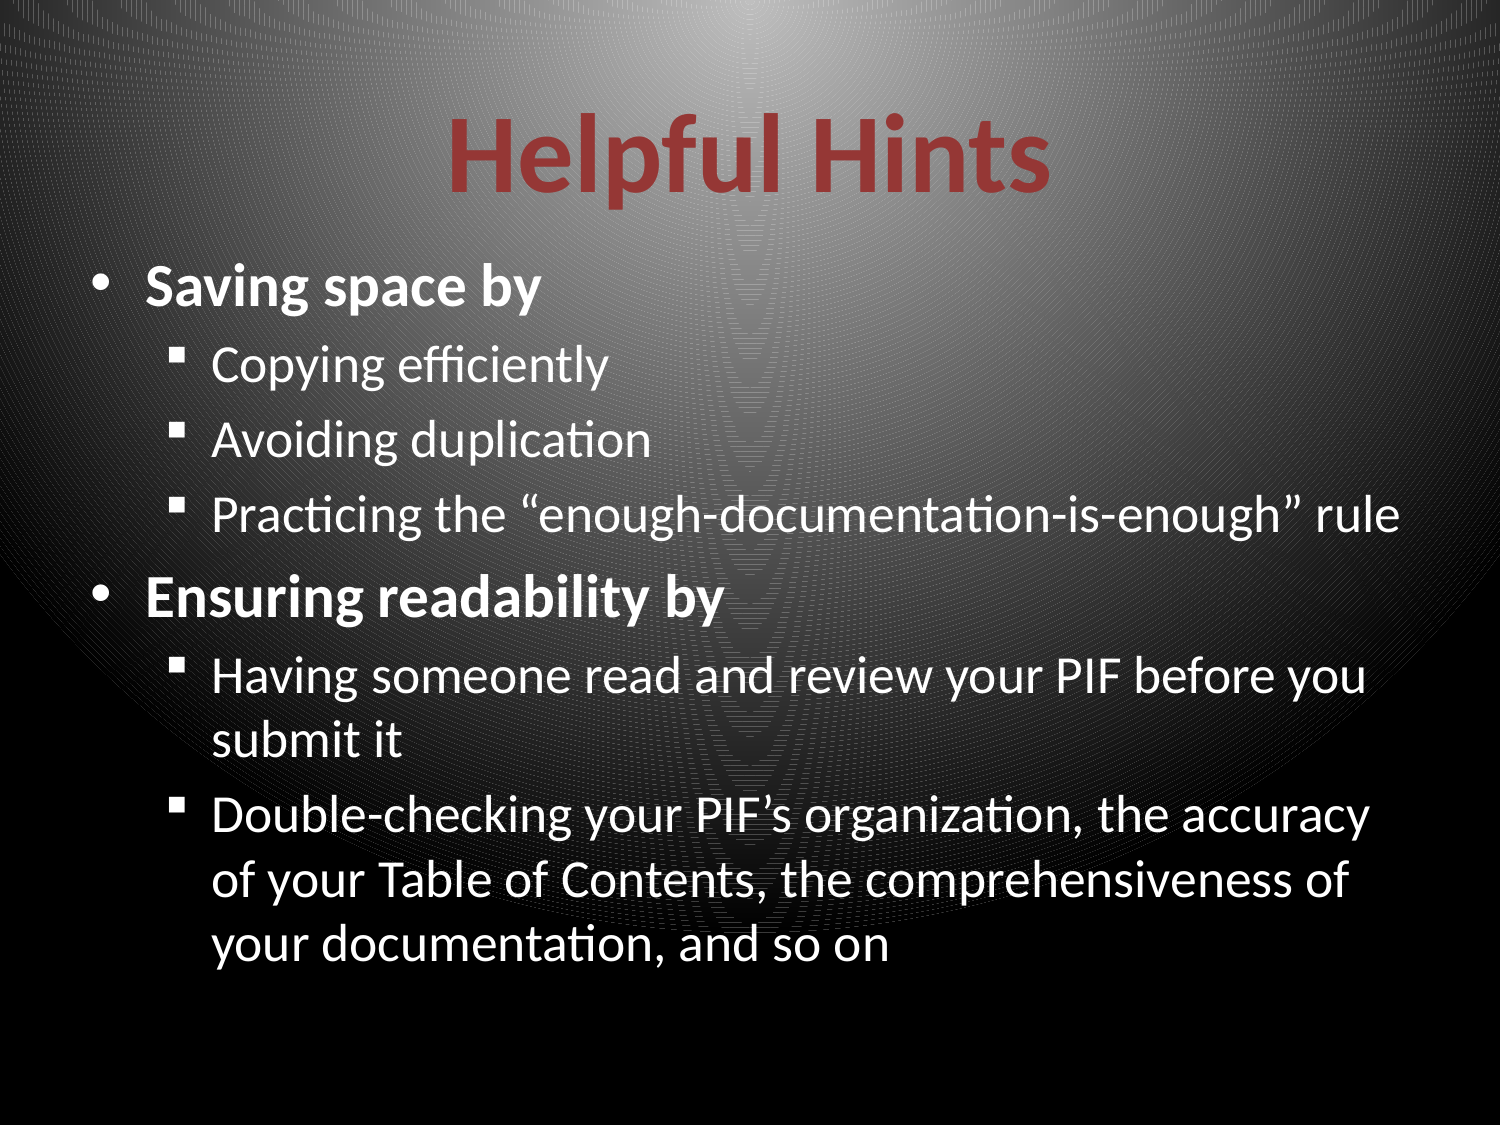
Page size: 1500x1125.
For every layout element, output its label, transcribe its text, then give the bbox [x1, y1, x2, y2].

title Helpful Hints [75, 45, 1425, 237]
list Saving space by Copying efficiently Avoiding duplication Practicing the “enough-documentation-is-enough” rule Ensuring readability by Having someone read and review your PIF before you submit it Double-checking your PIF’s organization, the accuracy of your Table of Contents, the comprehensiveness of your documentation, and so on [75, 237, 1425, 1050]
